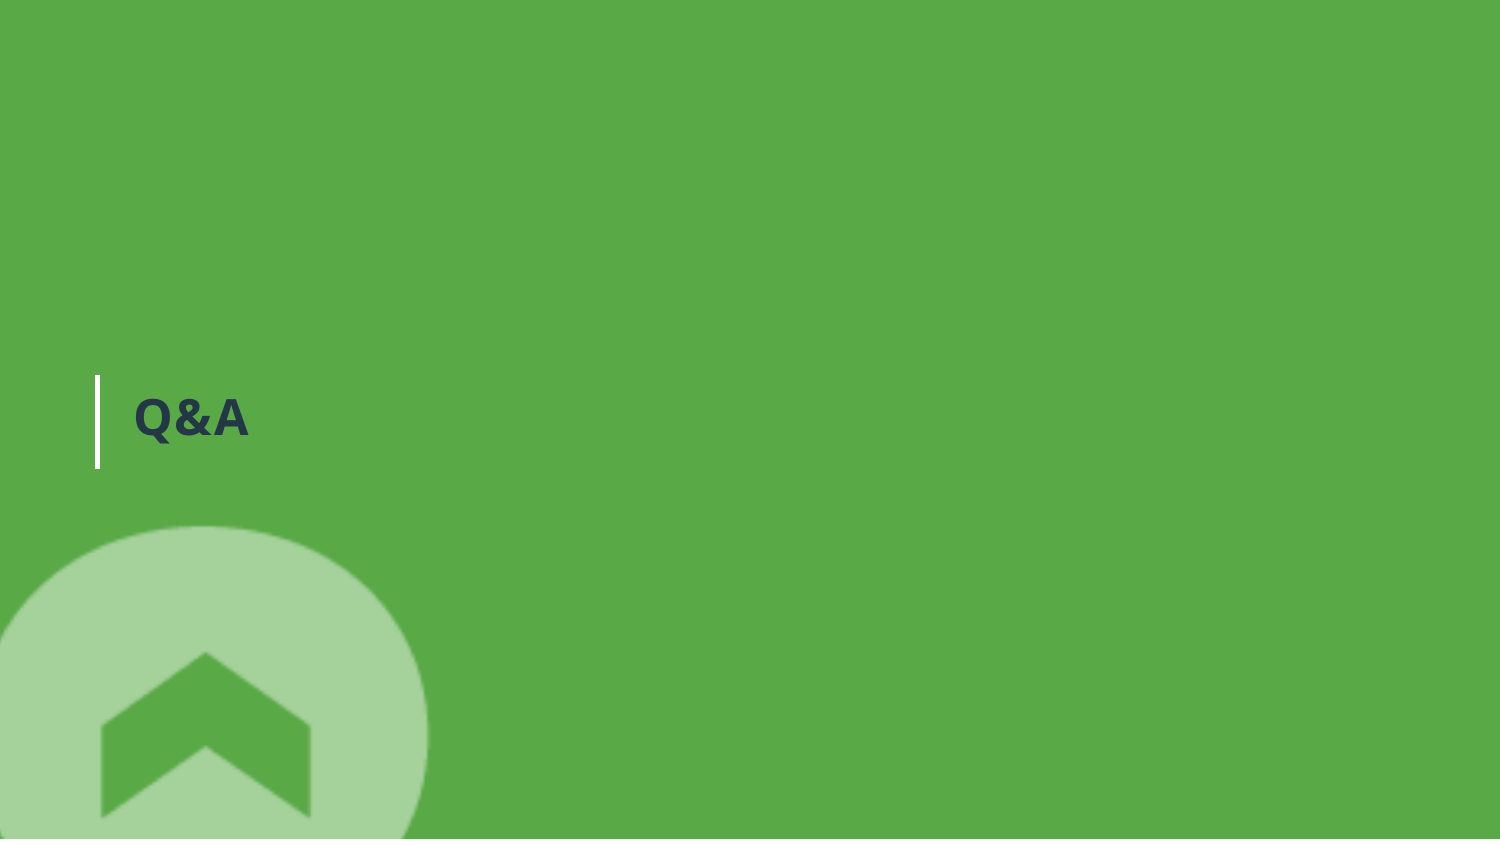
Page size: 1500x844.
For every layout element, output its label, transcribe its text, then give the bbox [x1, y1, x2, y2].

picture [0, 446, 485, 844]
text_box Q&A [133, 385, 943, 446]
